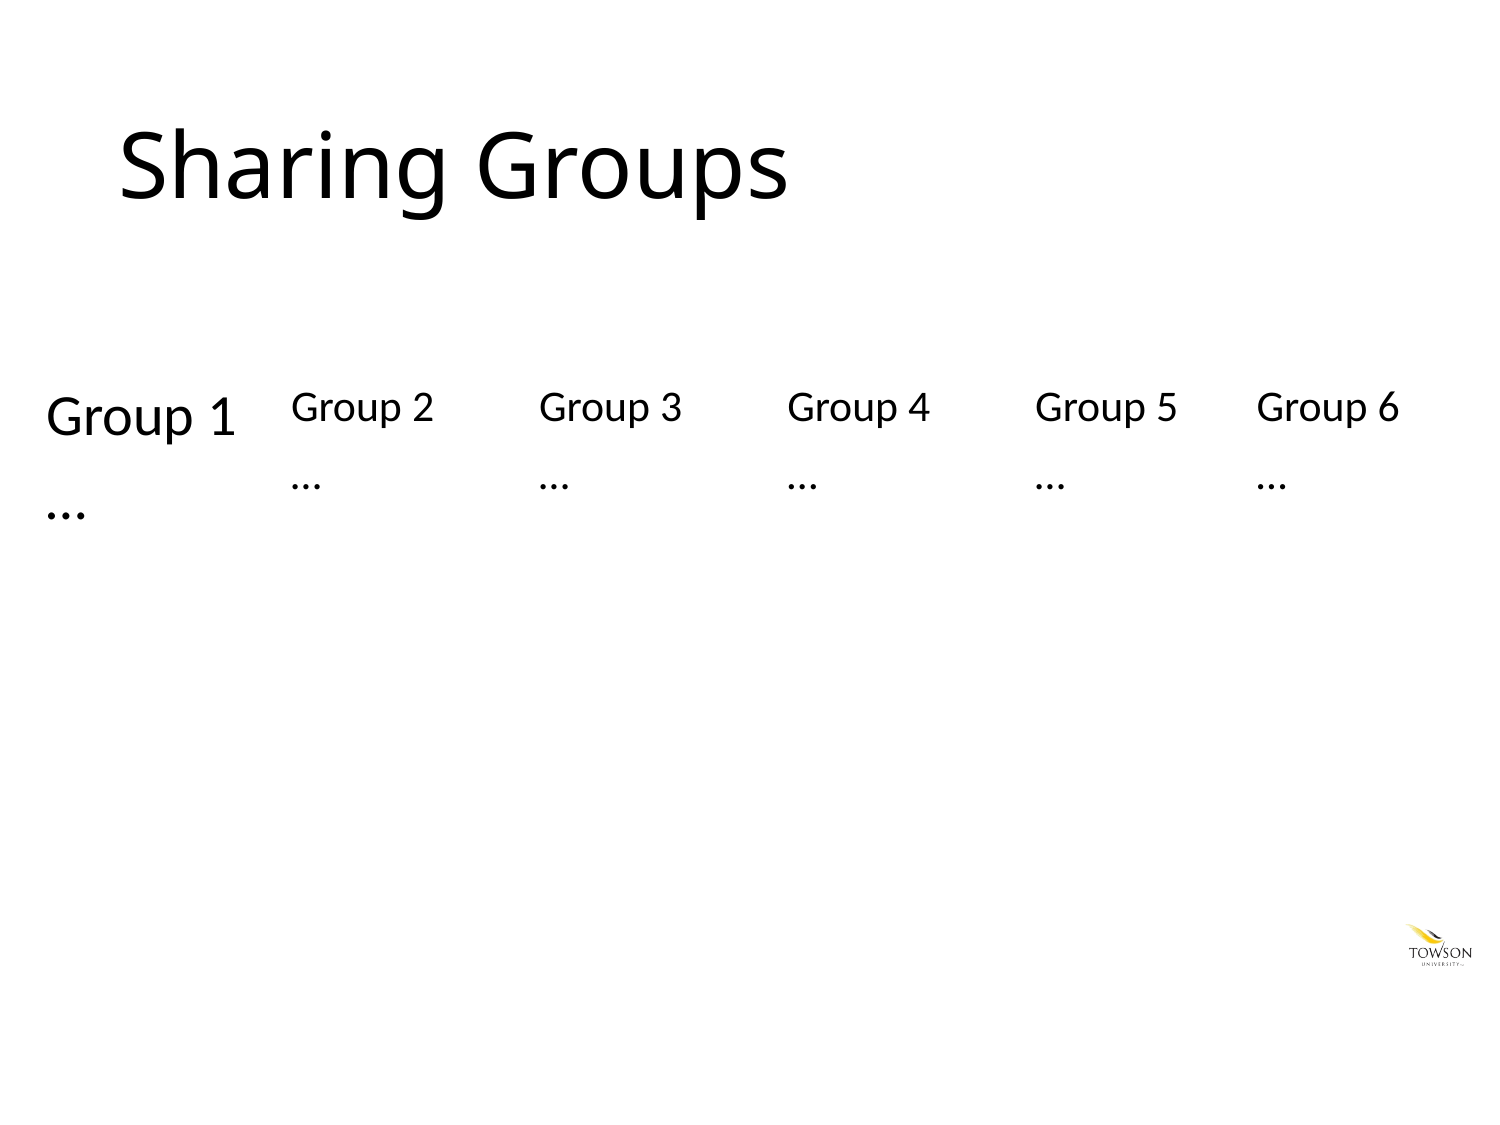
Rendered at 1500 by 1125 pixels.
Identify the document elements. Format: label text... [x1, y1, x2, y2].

title Sharing Groups [103, 59, 1397, 278]
list Group 1 … [31, 377, 261, 913]
picture [1405, 924, 1472, 966]
text_box Group 5 … [1024, 377, 1232, 913]
text_box Group 3 … [527, 377, 736, 913]
text_box Group 4 … [775, 377, 984, 913]
text_box Group 2 … [279, 377, 509, 913]
text_box Group 6 … [1245, 377, 1480, 913]
